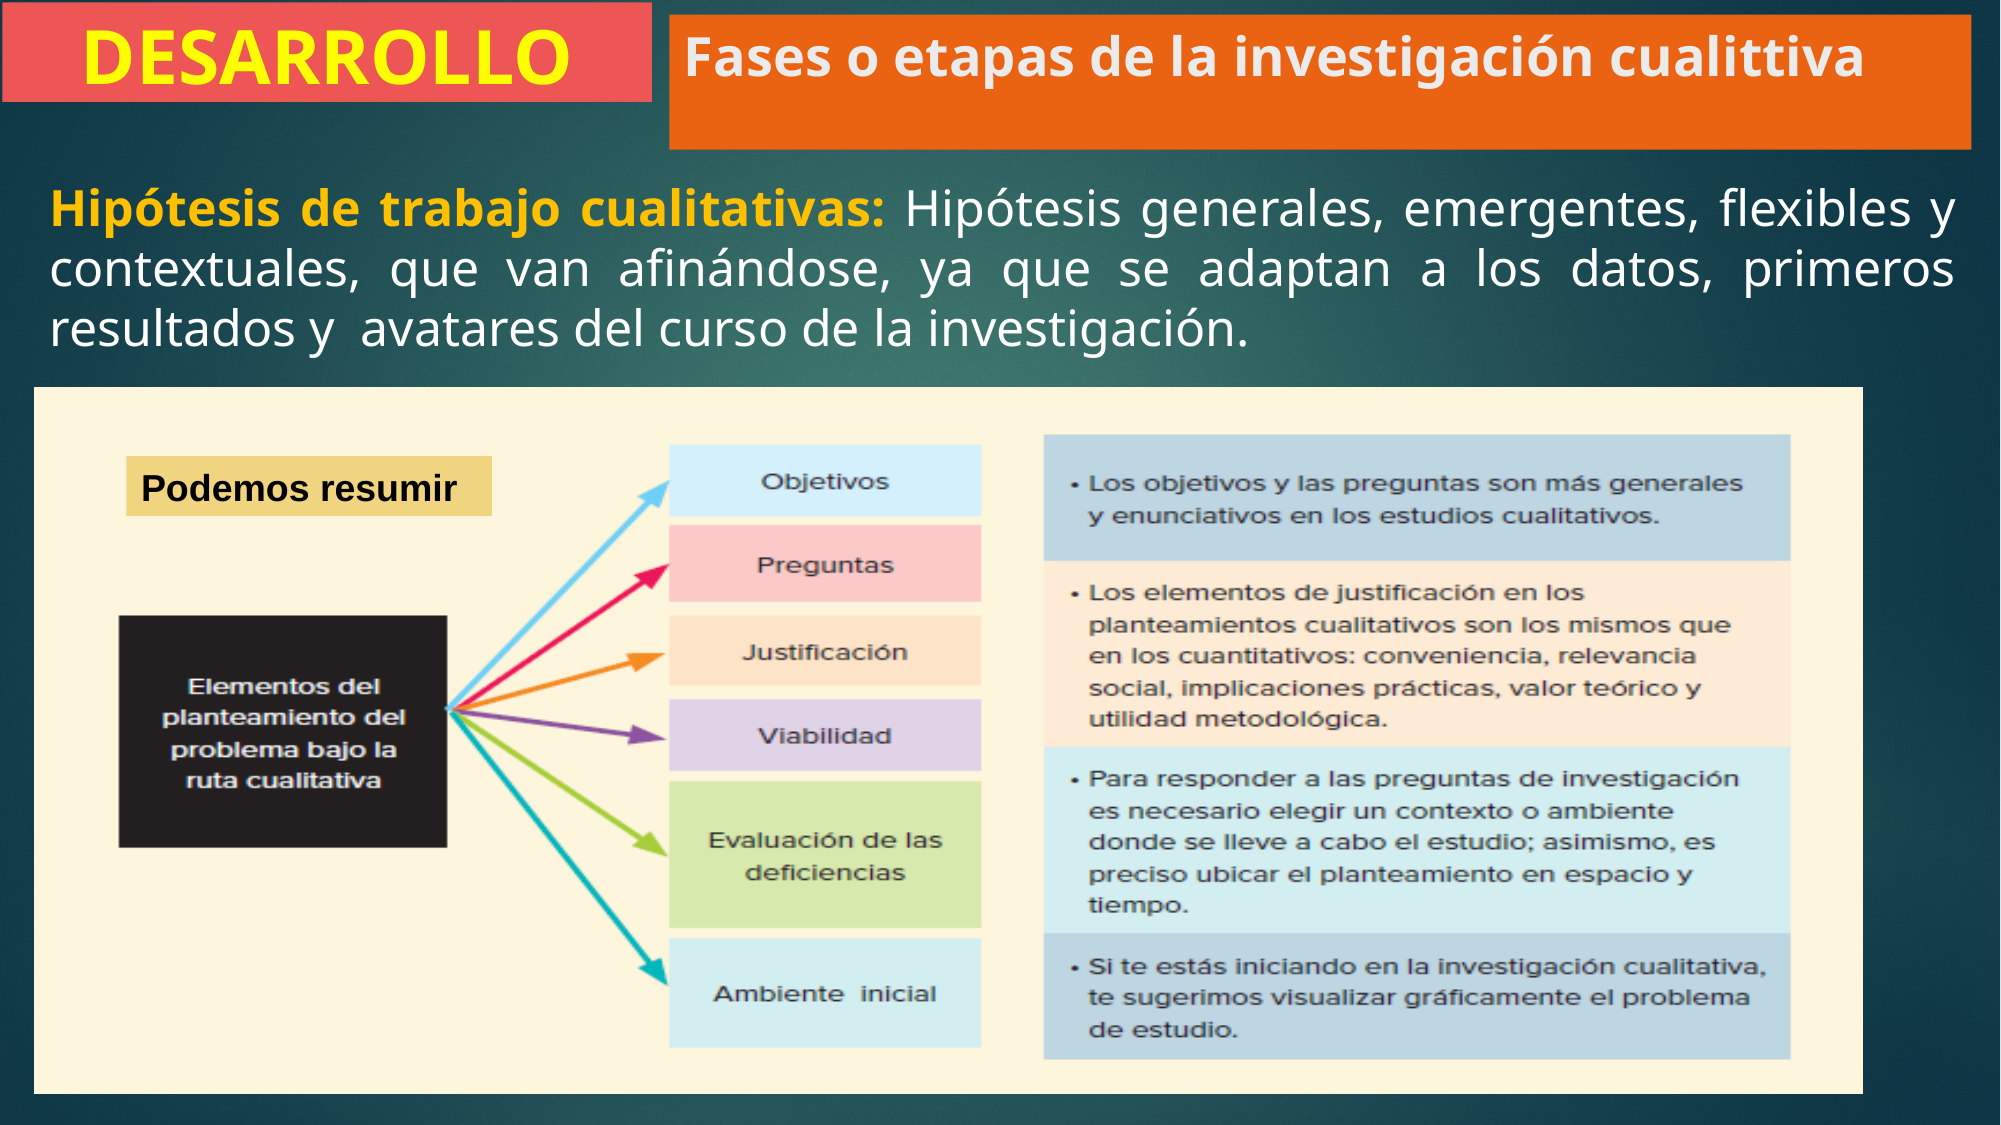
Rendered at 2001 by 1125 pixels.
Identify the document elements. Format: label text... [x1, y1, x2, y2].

text_box Fases o etapas de la investigación cualittiva [669, 14, 1972, 150]
picture [34, 386, 1863, 1095]
text_box DESARROLLO [2, 2, 652, 102]
text_box Hipótesis de trabajo cualitativas: Hipótesis generales, emergentes, flexibles y contextuales, que van afinándose, ya que se adaptan a los datos, primeros resultados y avatares del curso de la investigación. [34, 168, 1972, 364]
